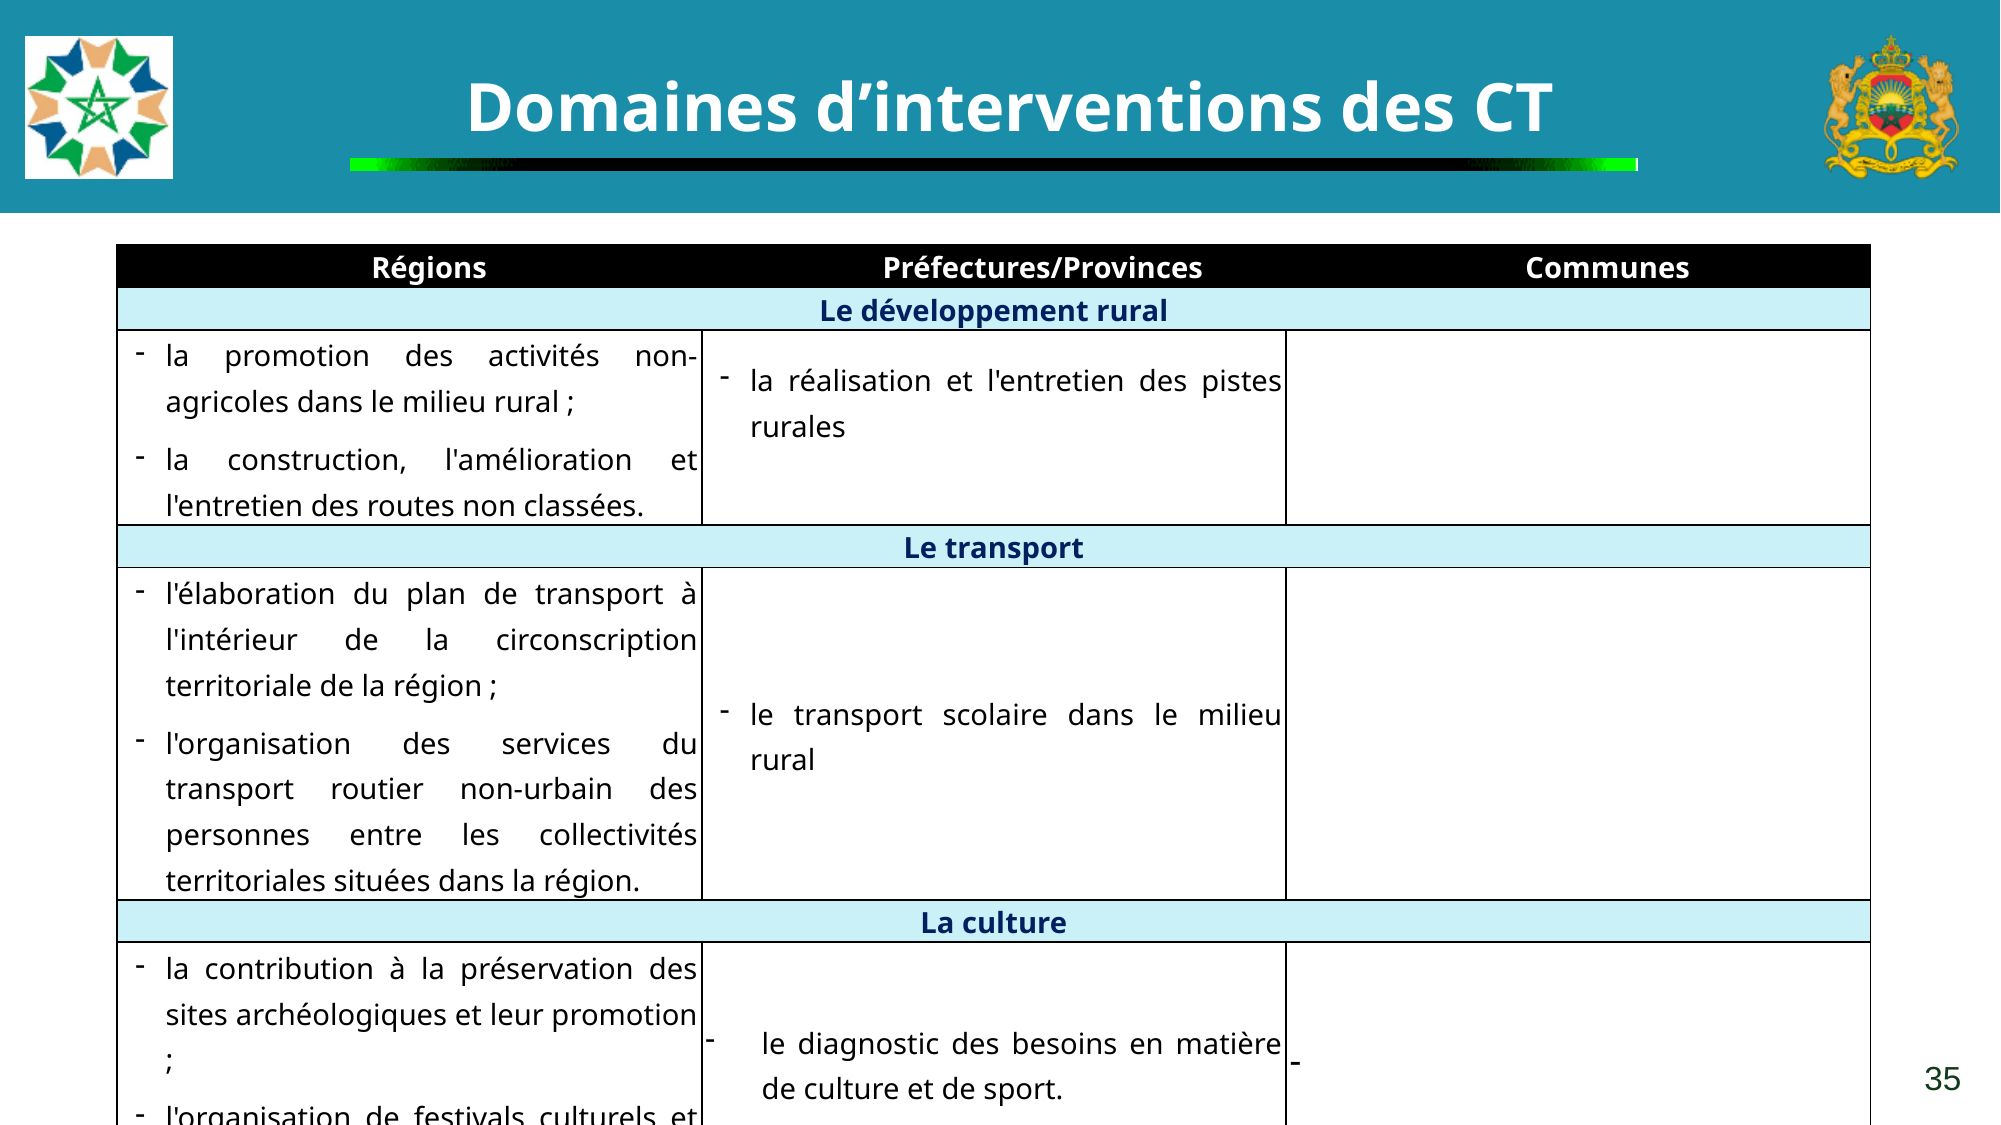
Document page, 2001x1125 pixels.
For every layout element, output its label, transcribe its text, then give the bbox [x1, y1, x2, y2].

picture [1824, 33, 1959, 179]
table_header Communes [1345, 246, 1870, 286]
table_cell la réalisation et l'entretien des pistes rurales [703, 331, 1285, 524]
text_box Domaines d’interventions des CT [215, 0, 1805, 211]
table_cell La culture [118, 901, 1870, 941]
table_cell Le développement rural [118, 288, 1870, 329]
table_header Préfectures/Provinces [742, 246, 1344, 286]
table_cell [1287, 331, 1870, 524]
table_cell [1287, 943, 1870, 1125]
table_cell l'élaboration du plan de transport à l'intérieur de la circonscription territoriale de la région ; l'organisation des services du transport routier non-urbain des personnes entre les collectivités territoriales situées dans la région. [118, 568, 701, 899]
table_cell [1287, 568, 1870, 899]
table_header Régions [118, 246, 740, 286]
table_cell la promotion des activités non-agricoles dans le milieu rural ; la construction, l'amélioration et l'entretien des routes non classées. [118, 331, 701, 524]
table_cell la contribution à la préservation des sites archéologiques et leur promotion ; l'organisation de festivals culturels et de divertissement. [118, 943, 701, 1125]
text_box 35 [1901, 1049, 1985, 1110]
table_cell le diagnostic des besoins en matière de culture et de sport. [703, 943, 1285, 1125]
table_cell le transport scolaire dans le milieu rural [703, 568, 1285, 899]
picture [25, 36, 173, 179]
table_cell Le transport [118, 526, 1870, 567]
picture [350, 158, 1638, 171]
